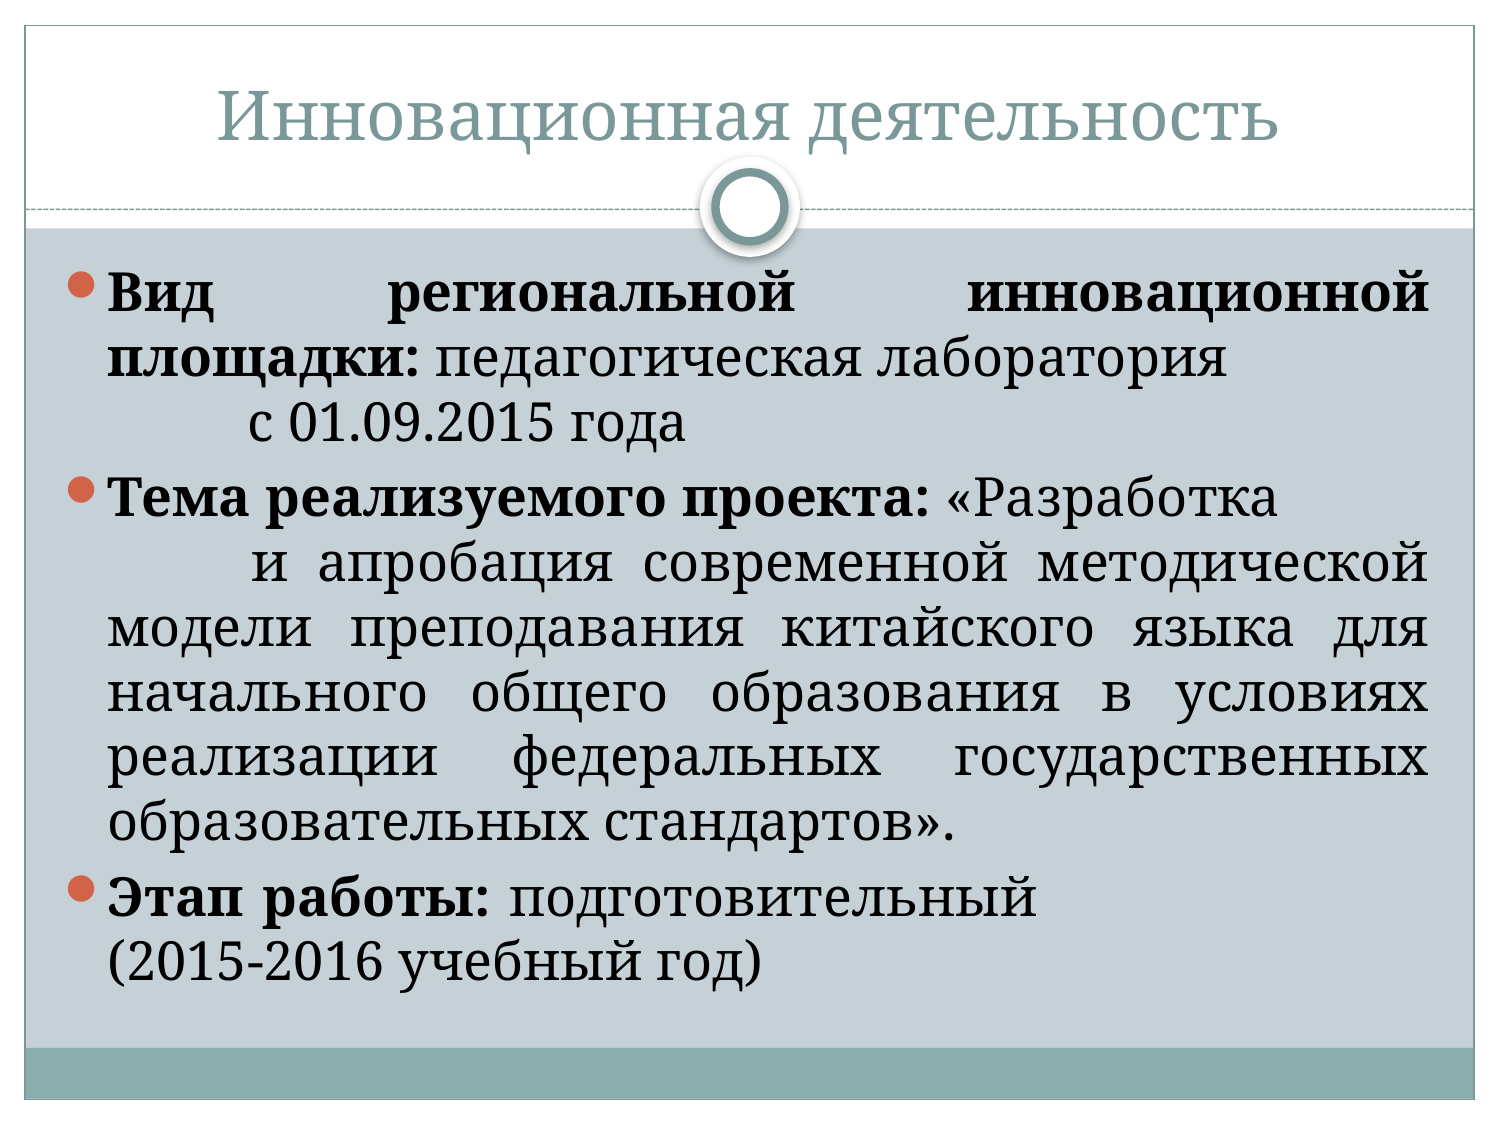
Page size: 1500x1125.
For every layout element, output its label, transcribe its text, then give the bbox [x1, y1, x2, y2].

title Инновационная деятельность [49, 37, 1450, 162]
list Вид региональной инновационной площадки: педагогическая лаборатория с 01.09.2015 года Тема реализуемого проекта: «Разработка и апробация современной методической модели преподавания китайского языка для начального общего образования в условиях реализации федеральных государственных образовательных стандартов». Этап работы: подготовительный (2015-2016 учебный год) [49, 250, 1445, 1001]
